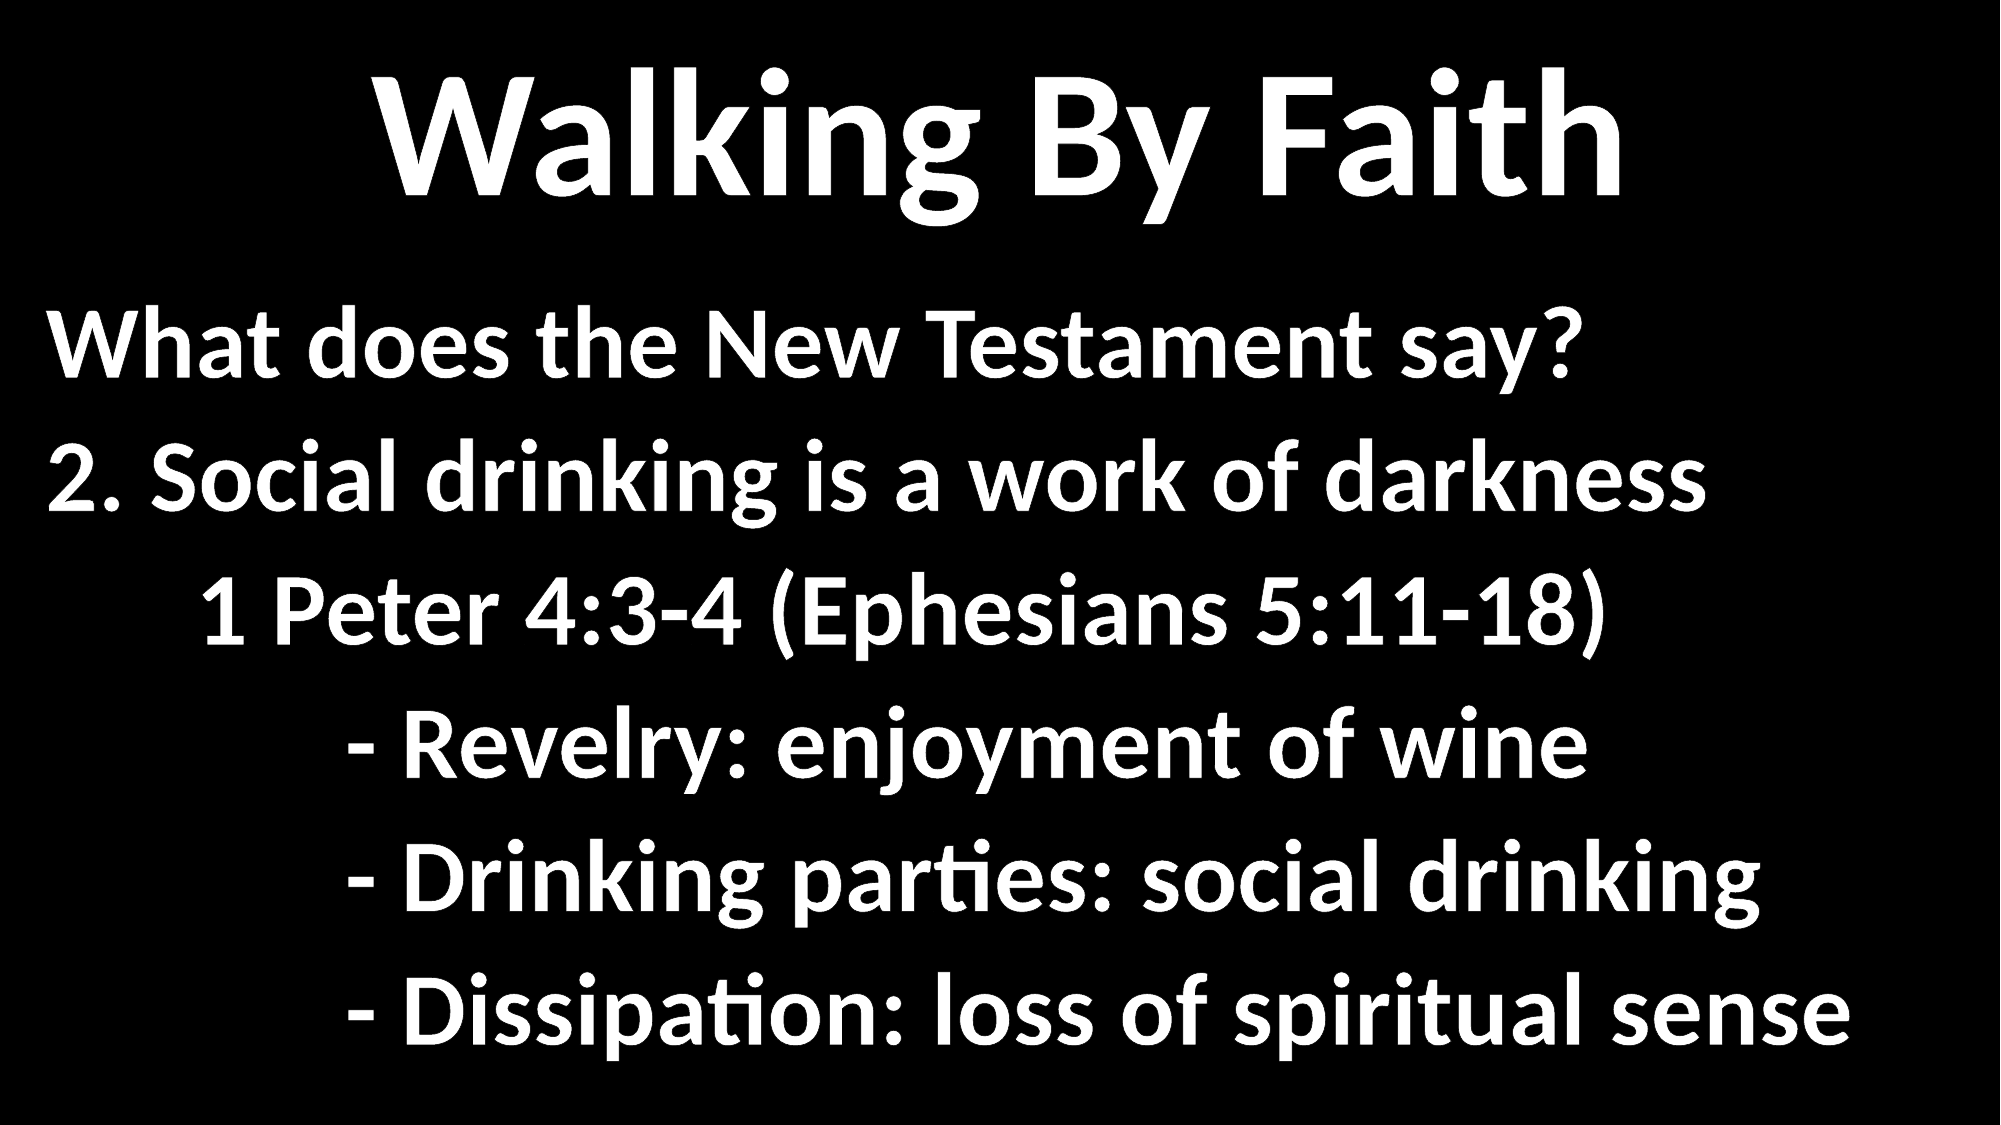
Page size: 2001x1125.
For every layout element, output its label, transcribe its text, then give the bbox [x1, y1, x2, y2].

list What does the New Testament say? 2. Social drinking is a work of darkness 1 Peter 4:3-4 (Ephesians 5:11-18) - Revelry: enjoyment of wine - Drinking parties: social drinking - Dissipation: loss of spiritual sense [30, 280, 1930, 1125]
title Walking By Faith [0, 29, 2000, 243]
